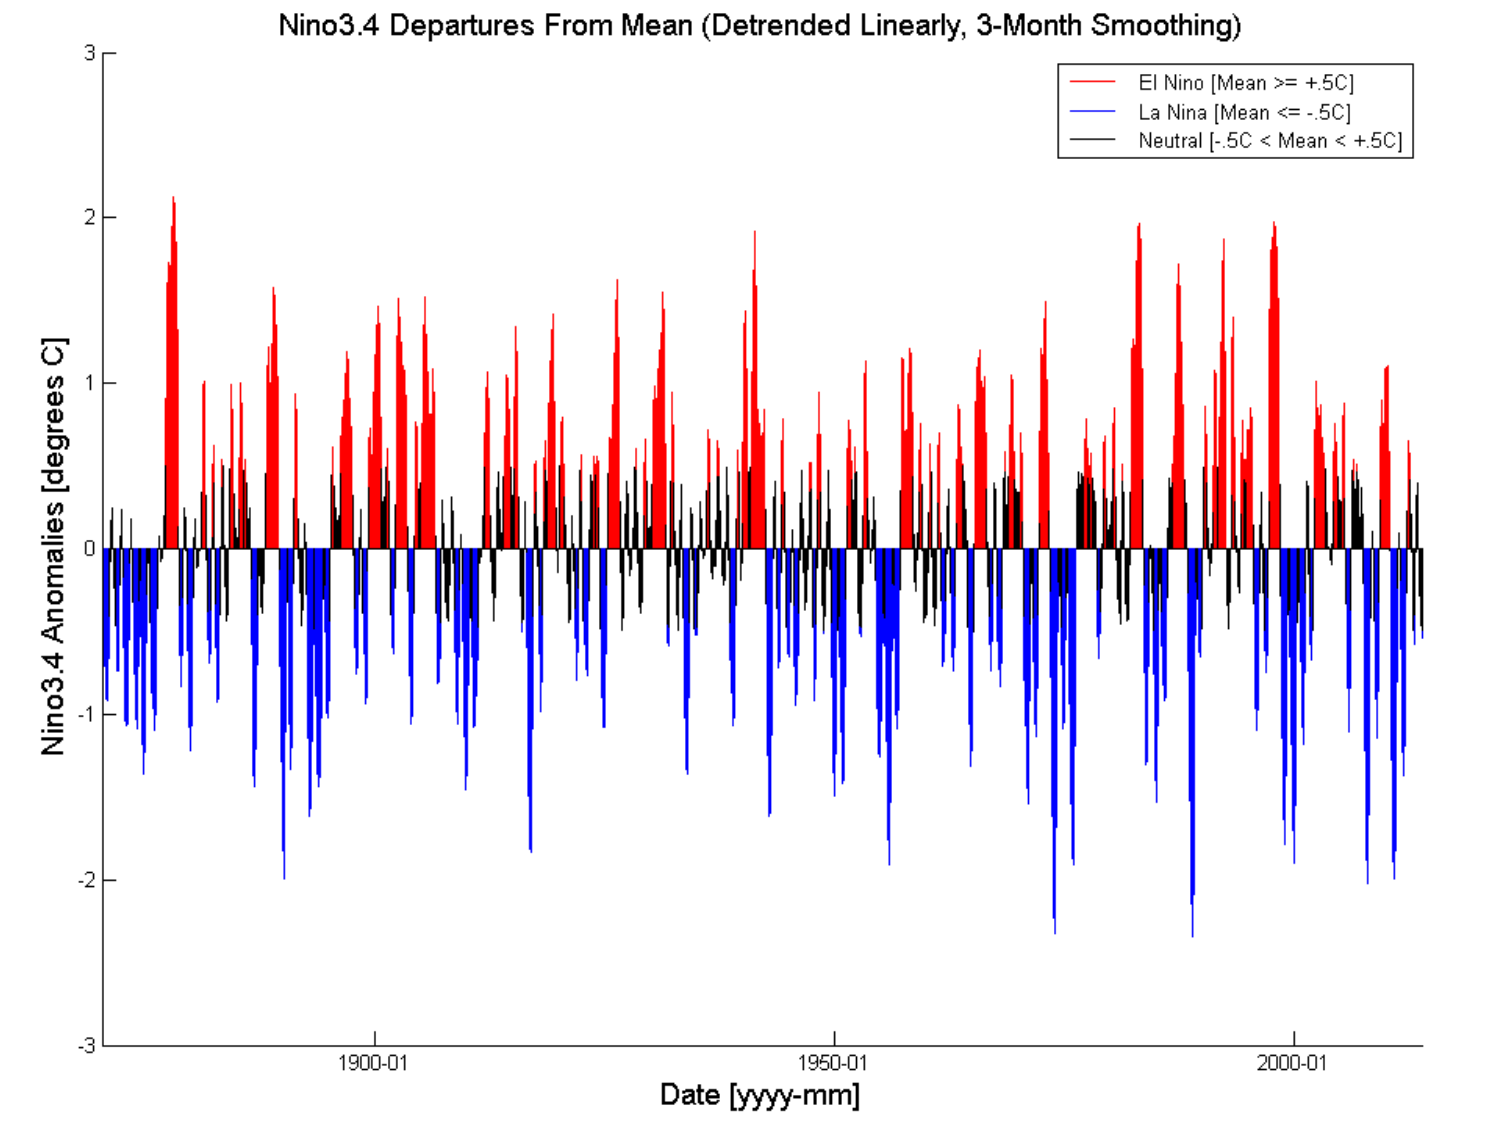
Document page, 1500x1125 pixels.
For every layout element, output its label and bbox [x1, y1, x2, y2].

list [0, 0, 1500, 1125]
